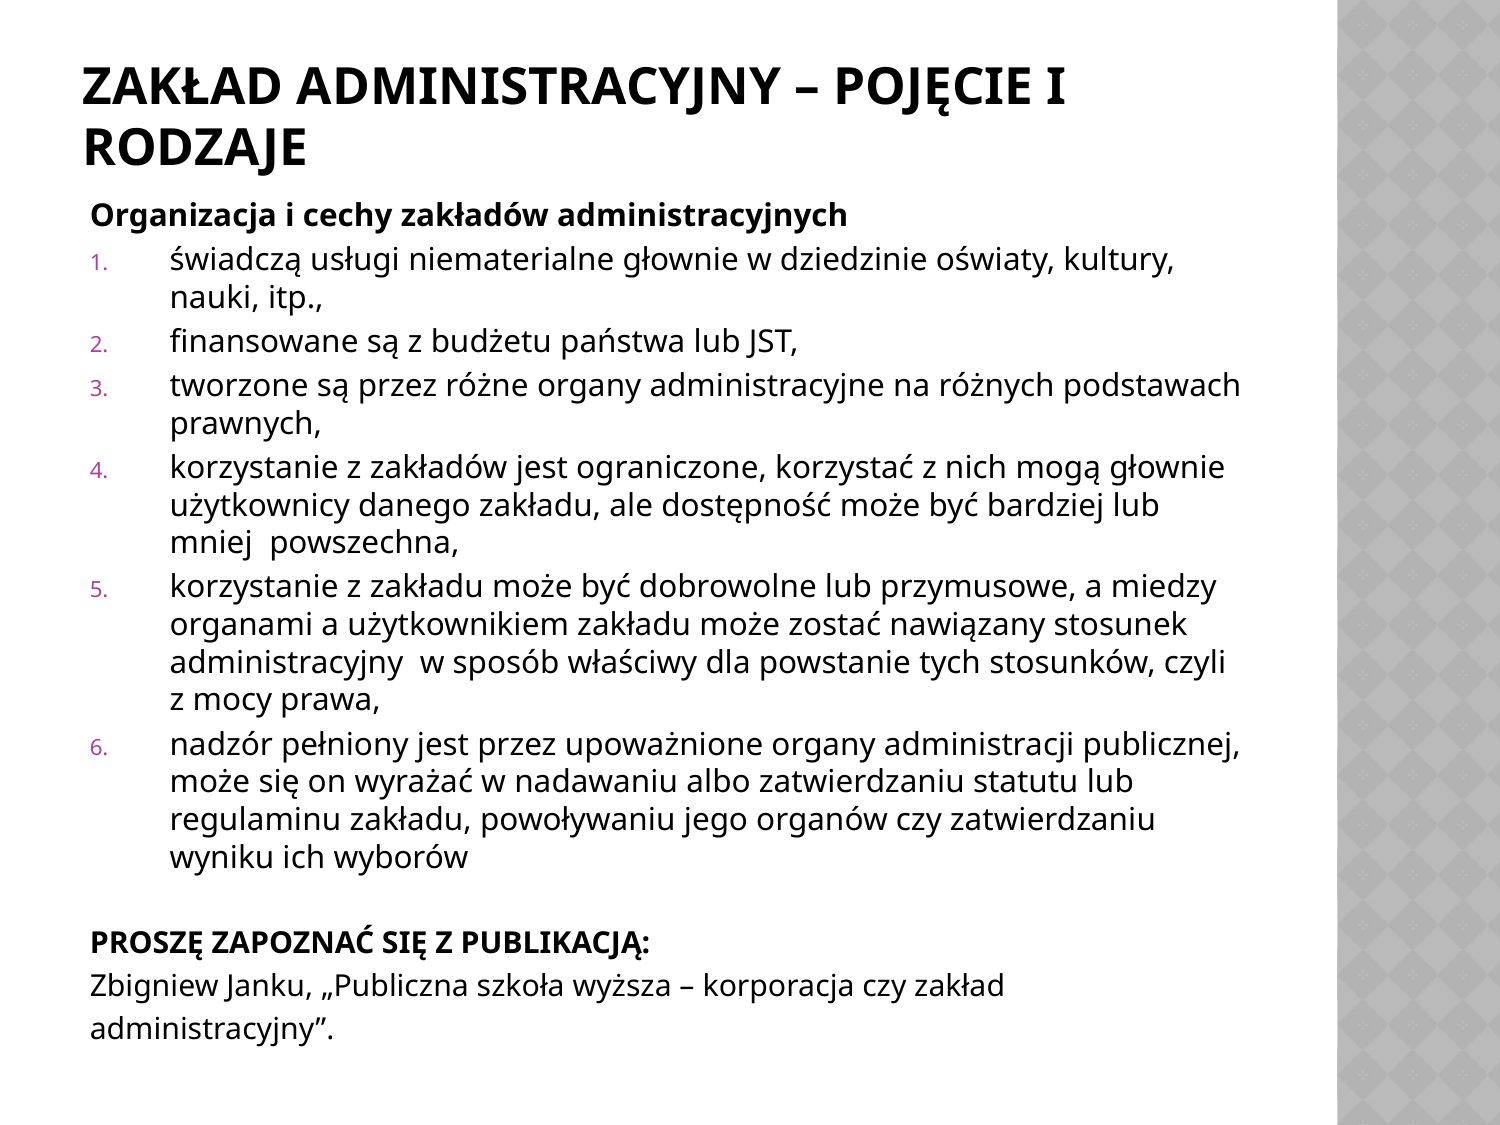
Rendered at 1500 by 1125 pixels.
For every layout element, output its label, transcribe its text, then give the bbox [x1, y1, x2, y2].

list Organizacja i cechy zakładów administracyjnych świadczą usługi niematerialne głownie w dziedzinie oświaty, kultury, nauki, itp., finansowane są z budżetu państwa lub JST, tworzone są przez różne organy administracyjne na różnych podstawach prawnych, korzystanie z zakładów jest ograniczone, korzystać z nich mogą głownie użytkownicy danego zakładu, ale dostępność może być bardziej lub mniej powszechna, korzystanie z zakładu może być dobrowolne lub przymusowe, a miedzy organami a użytkownikiem zakładu może zostać nawiązany stosunek administracyjny w sposób właściwy dla powstanie tych stosunków, czyli z mocy prawa, nadzór pełniony jest przez upoważnione organy administracji publicznej, może się on wyrażać w nadawaniu albo zatwierdzaniu statutu lub regulaminu zakładu, powoływaniu jego organów czy zatwierdzaniu wyniku ich wyborów PROSZĘ ZAPOZNAĆ SIĘ Z PUBLIKACJĄ: Zbigniew Janku, „Publiczna szkoła wyższa – korporacja czy zakład administracyjny”. [75, 187, 1263, 1059]
title ZAKŁAD ADMINISTRACYJNY – POJĘCIE I RODZAJE [75, 52, 1263, 176]
